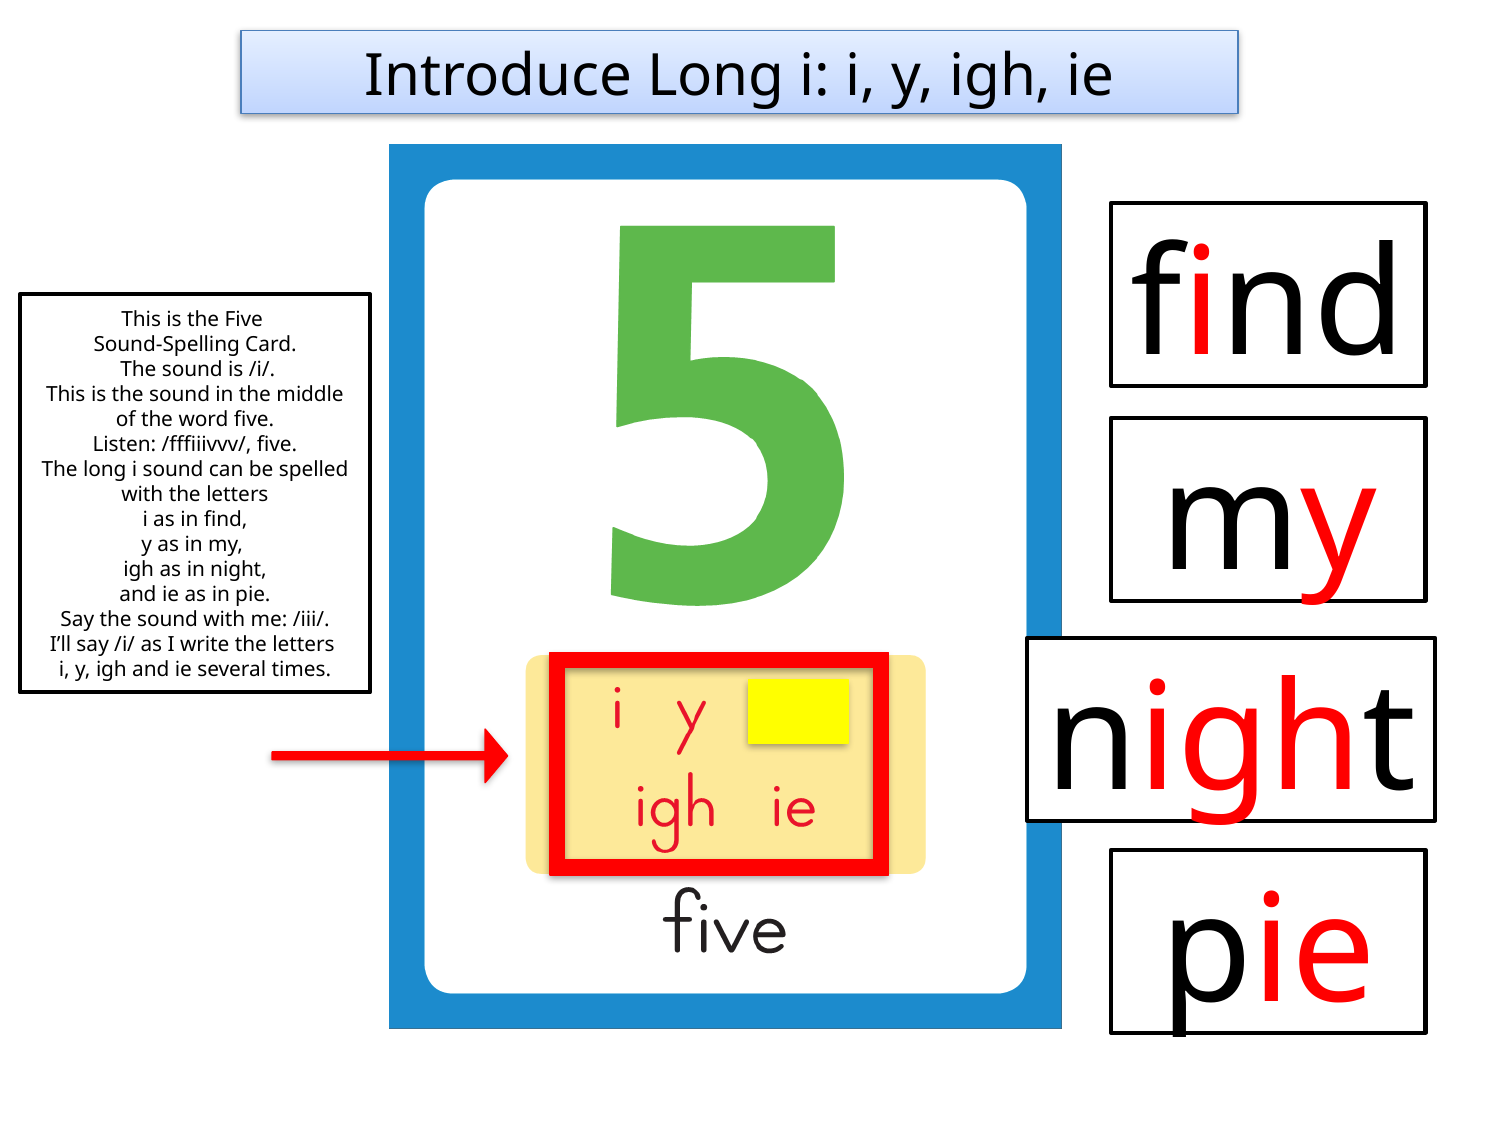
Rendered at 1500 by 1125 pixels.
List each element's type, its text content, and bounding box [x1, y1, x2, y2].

text_box Introduce Long i: i, y, igh, ie [240, 30, 1239, 114]
text_box night [1066, 636, 1437, 823]
text_box [271, 751, 384, 761]
text_box This is the Five Sound-Spelling Card. The sound is /i/. This is the sound in the middle of the word five. Listen: /fffiiivvv/, five. The long i sound can be spelled with the letters i as in find, y as in my, igh as in night, and ie as in pie. Say the sound with me: /iii/. I’ll say /i/ as I write the letters i, y, igh and ie several times. [18, 292, 372, 694]
text_box pie [1109, 848, 1428, 1035]
text_box find [1109, 201, 1428, 388]
picture [389, 144, 1062, 1029]
text_box my [1109, 416, 1428, 603]
